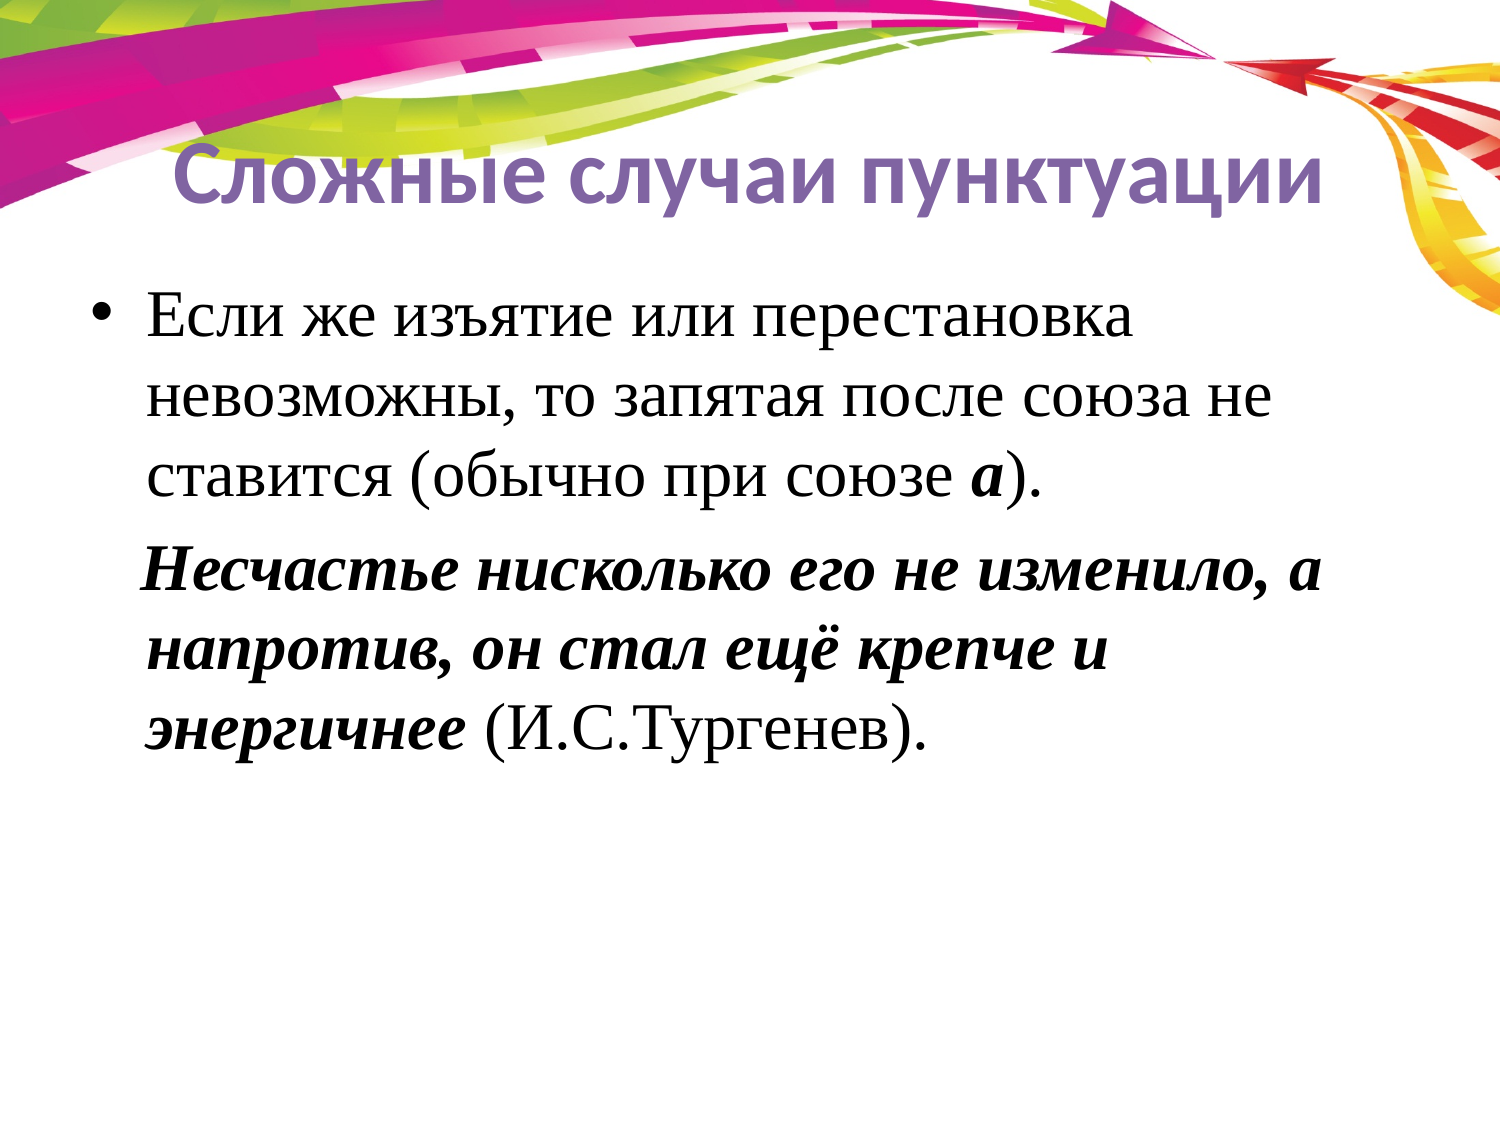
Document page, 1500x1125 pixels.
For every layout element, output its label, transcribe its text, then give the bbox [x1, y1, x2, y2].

picture [0, 0, 1500, 1124]
title Сложные случаи пунктуации [74, 101, 1426, 233]
list Если же изъятие или перестановка невозможны, то запятая после союза не ставится (обычно при союзе а). Несчастье нисколько его не изменило, а напротив, он стал ещё крепче и энергичнее (И.С.Тургенев). [74, 262, 1426, 1006]
